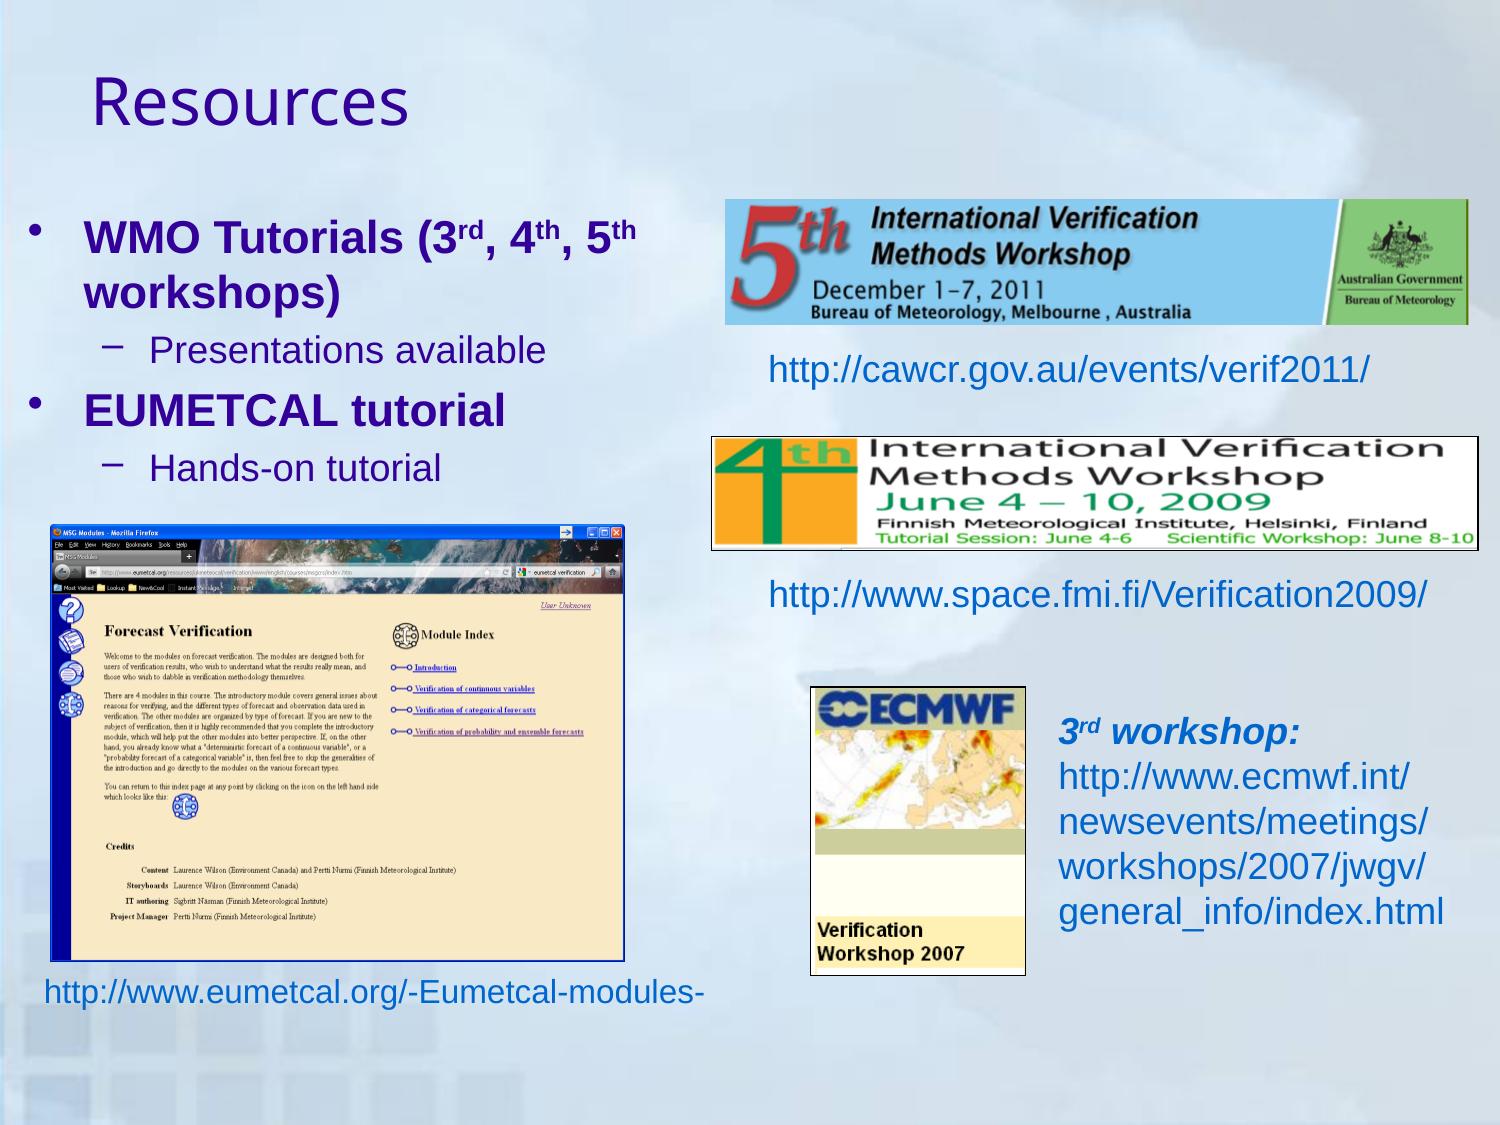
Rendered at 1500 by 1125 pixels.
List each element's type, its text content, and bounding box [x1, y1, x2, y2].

text_box http://www.space.fmi.fi/Verification2009/ [753, 562, 1444, 623]
list WMO Tutorials (3rd, 4th, 5th workshops) Presentations available EUMETCAL tutorial Hands-on tutorial [12, 199, 663, 501]
text_box http://www.eumetcal.org/-Eumetcal-modules- [28, 962, 722, 1018]
picture [0, 0, 1500, 1125]
text_box 3rd workshop: http://www.ecmwf.int/ newsevents/meetings/ workshops/2007/jwgv/ general_info/index.html [1043, 699, 1460, 940]
title Resources [75, 23, 1438, 175]
text_box http://cawcr.gov.au/events/verif2011/ [753, 337, 1386, 398]
